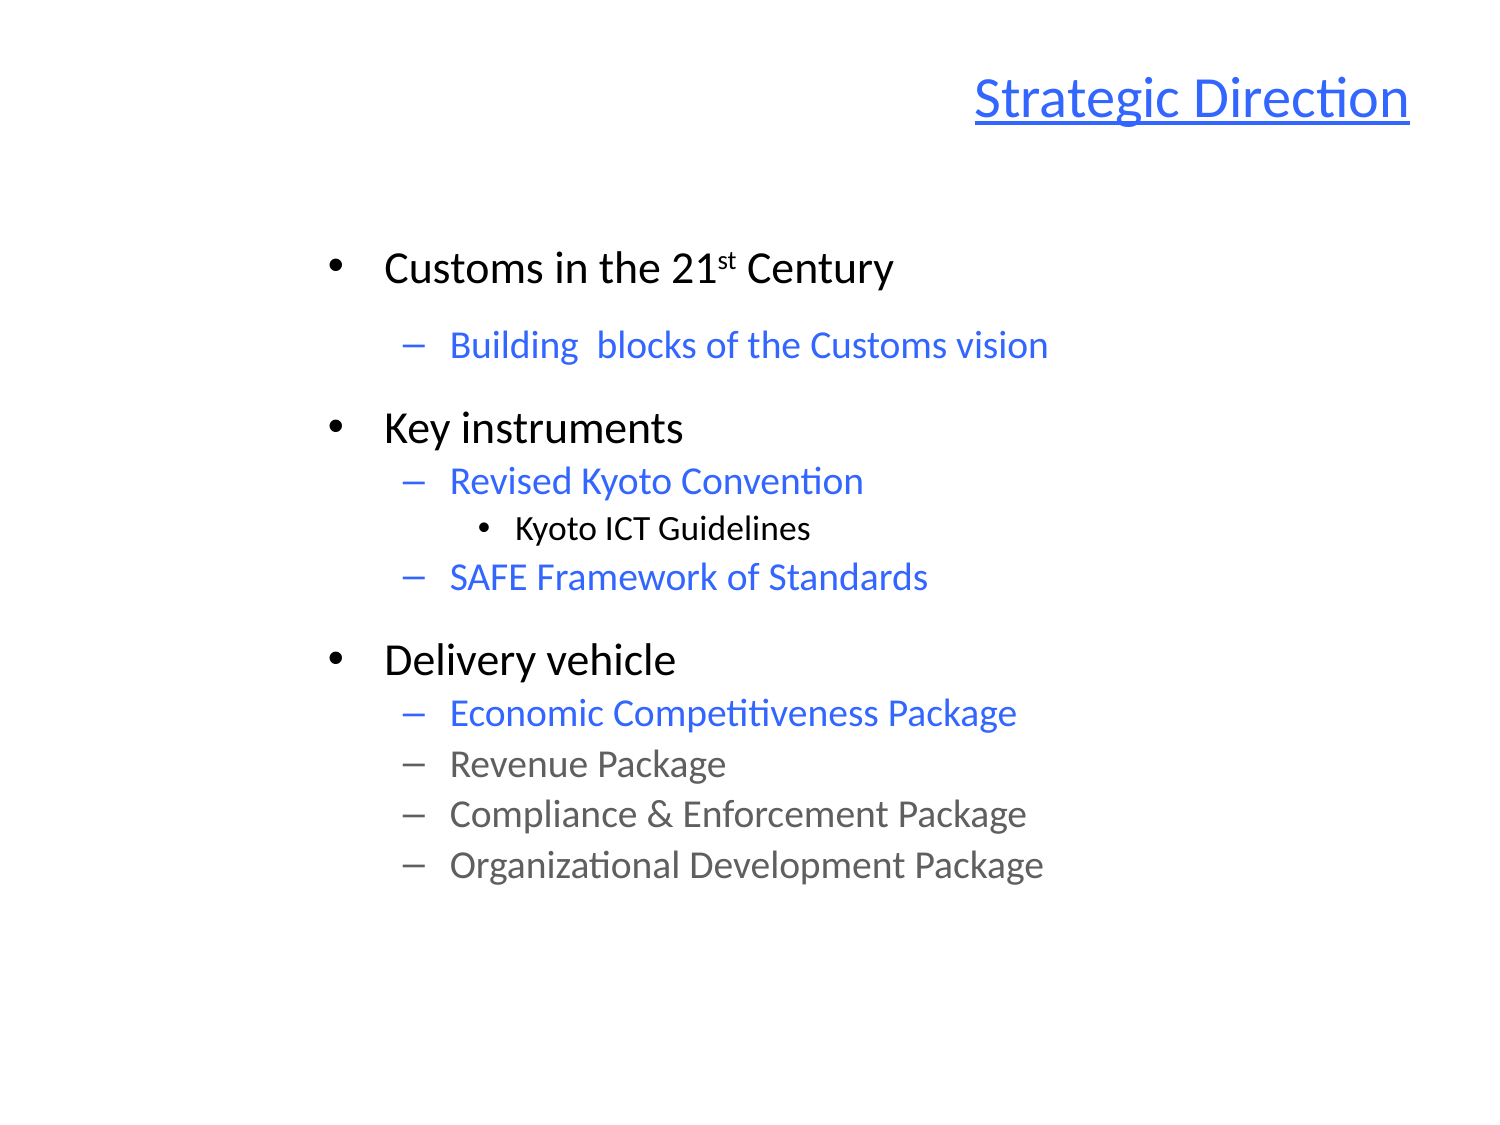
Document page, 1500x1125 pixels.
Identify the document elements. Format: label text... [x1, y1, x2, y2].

list Customs in the 21st Century Building blocks of the Customs vision Key instruments Revised Kyoto Convention Kyoto ICT Guidelines SAFE Framework of Standards Delivery vehicle Economic Competitiveness Package Revenue Package Compliance & Enforcement Package Organizational Development Package [312, 207, 1460, 951]
title Strategic Direction [265, 0, 1426, 188]
